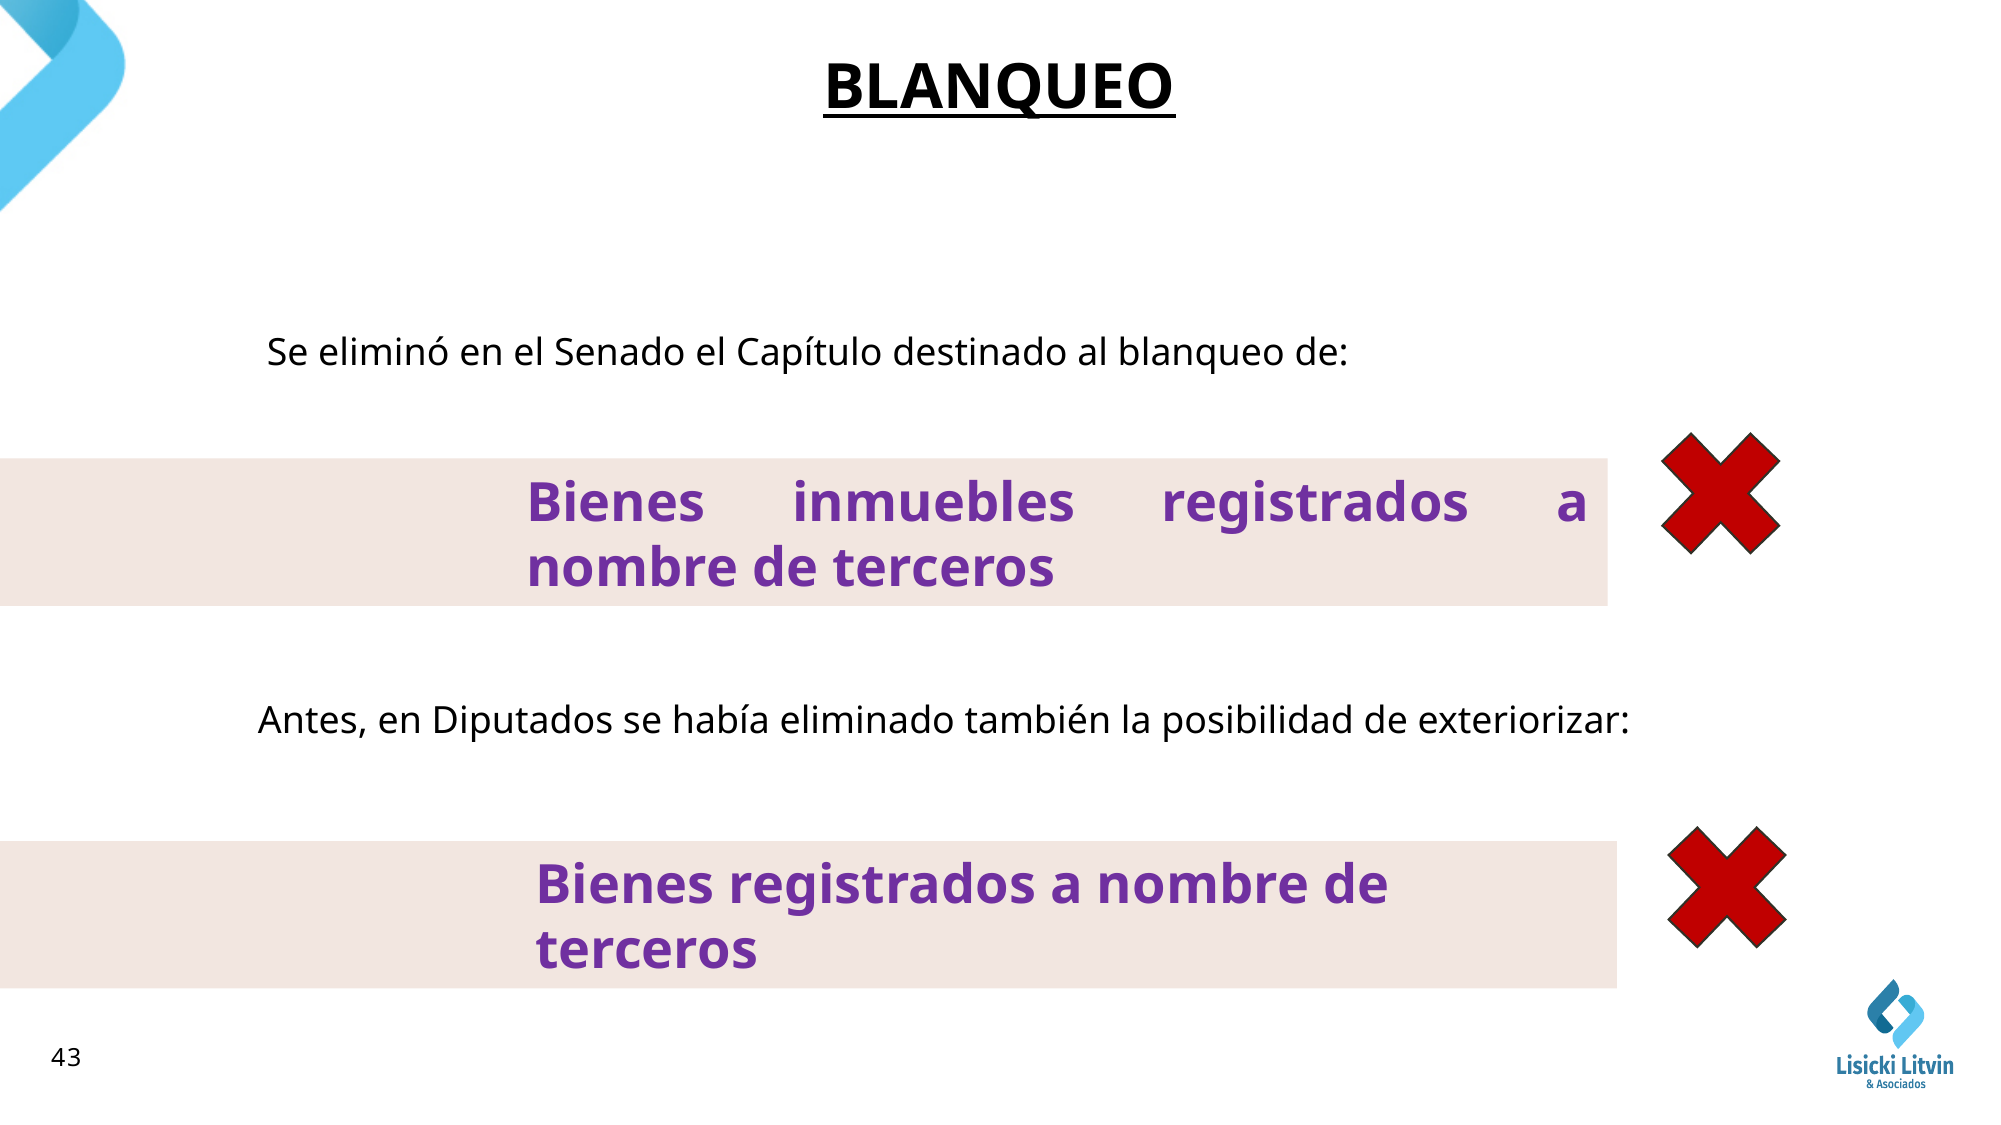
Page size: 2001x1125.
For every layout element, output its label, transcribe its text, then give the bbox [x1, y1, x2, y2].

text_box Antes, en Diputados se había eliminado también la posibilidad de exteriorizar: [240, 687, 1731, 751]
text_box Blanqueo [187, 0, 1812, 139]
text_box Bienes inmuebles registrados a nombre de terceros [0, 458, 1608, 606]
text_box Bienes registrados a nombre de terceros [0, 841, 1617, 989]
text_box Se eliminó en el Senado el Capítulo destinado al blanqueo de: [249, 319, 1741, 382]
text_box [1667, 826, 1787, 949]
slide_number 43 [15, 1011, 118, 1107]
picture [0, 0, 147, 219]
text_box [1660, 432, 1781, 555]
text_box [1837, 979, 1953, 1089]
